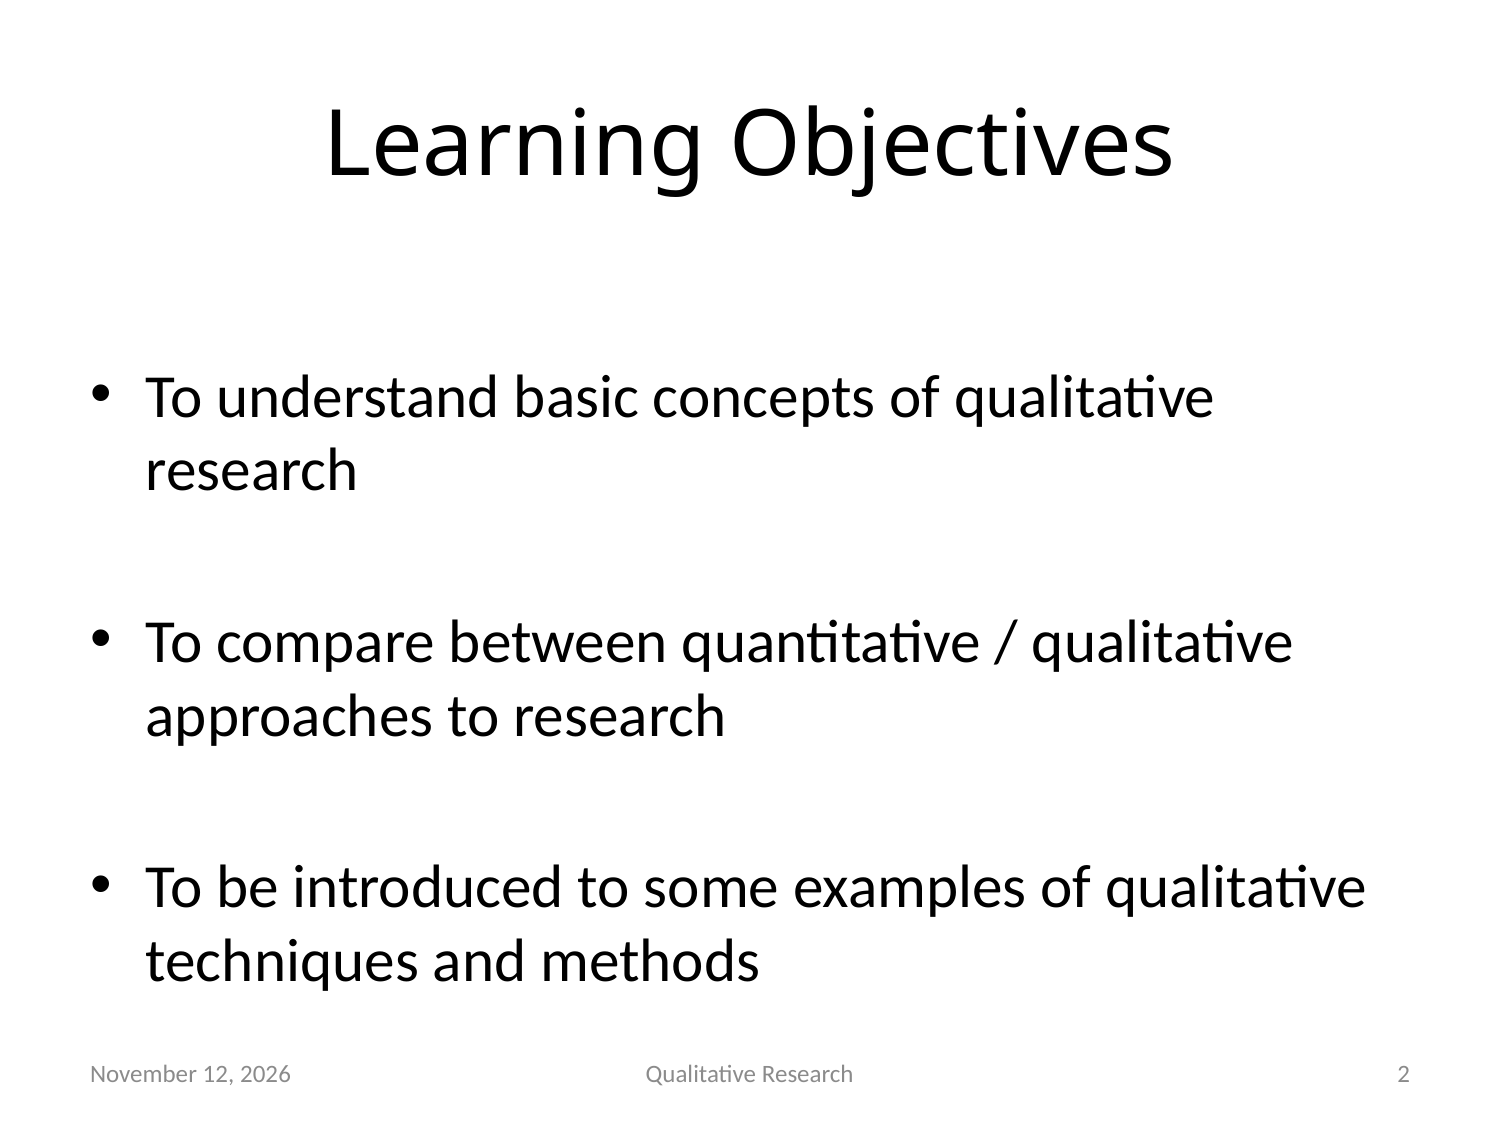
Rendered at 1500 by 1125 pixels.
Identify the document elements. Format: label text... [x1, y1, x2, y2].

slide_number October-15 [75, 1042, 425, 1103]
title Learning Objectives [75, 45, 1425, 233]
footer Qualitative Research [512, 1042, 988, 1103]
list To understand basic concepts of qualitative research To compare between quantitative / qualitative approaches to research To be introduced to some examples of qualitative techniques and methods [75, 262, 1425, 1005]
slide_number 2 [1074, 1042, 1425, 1103]
